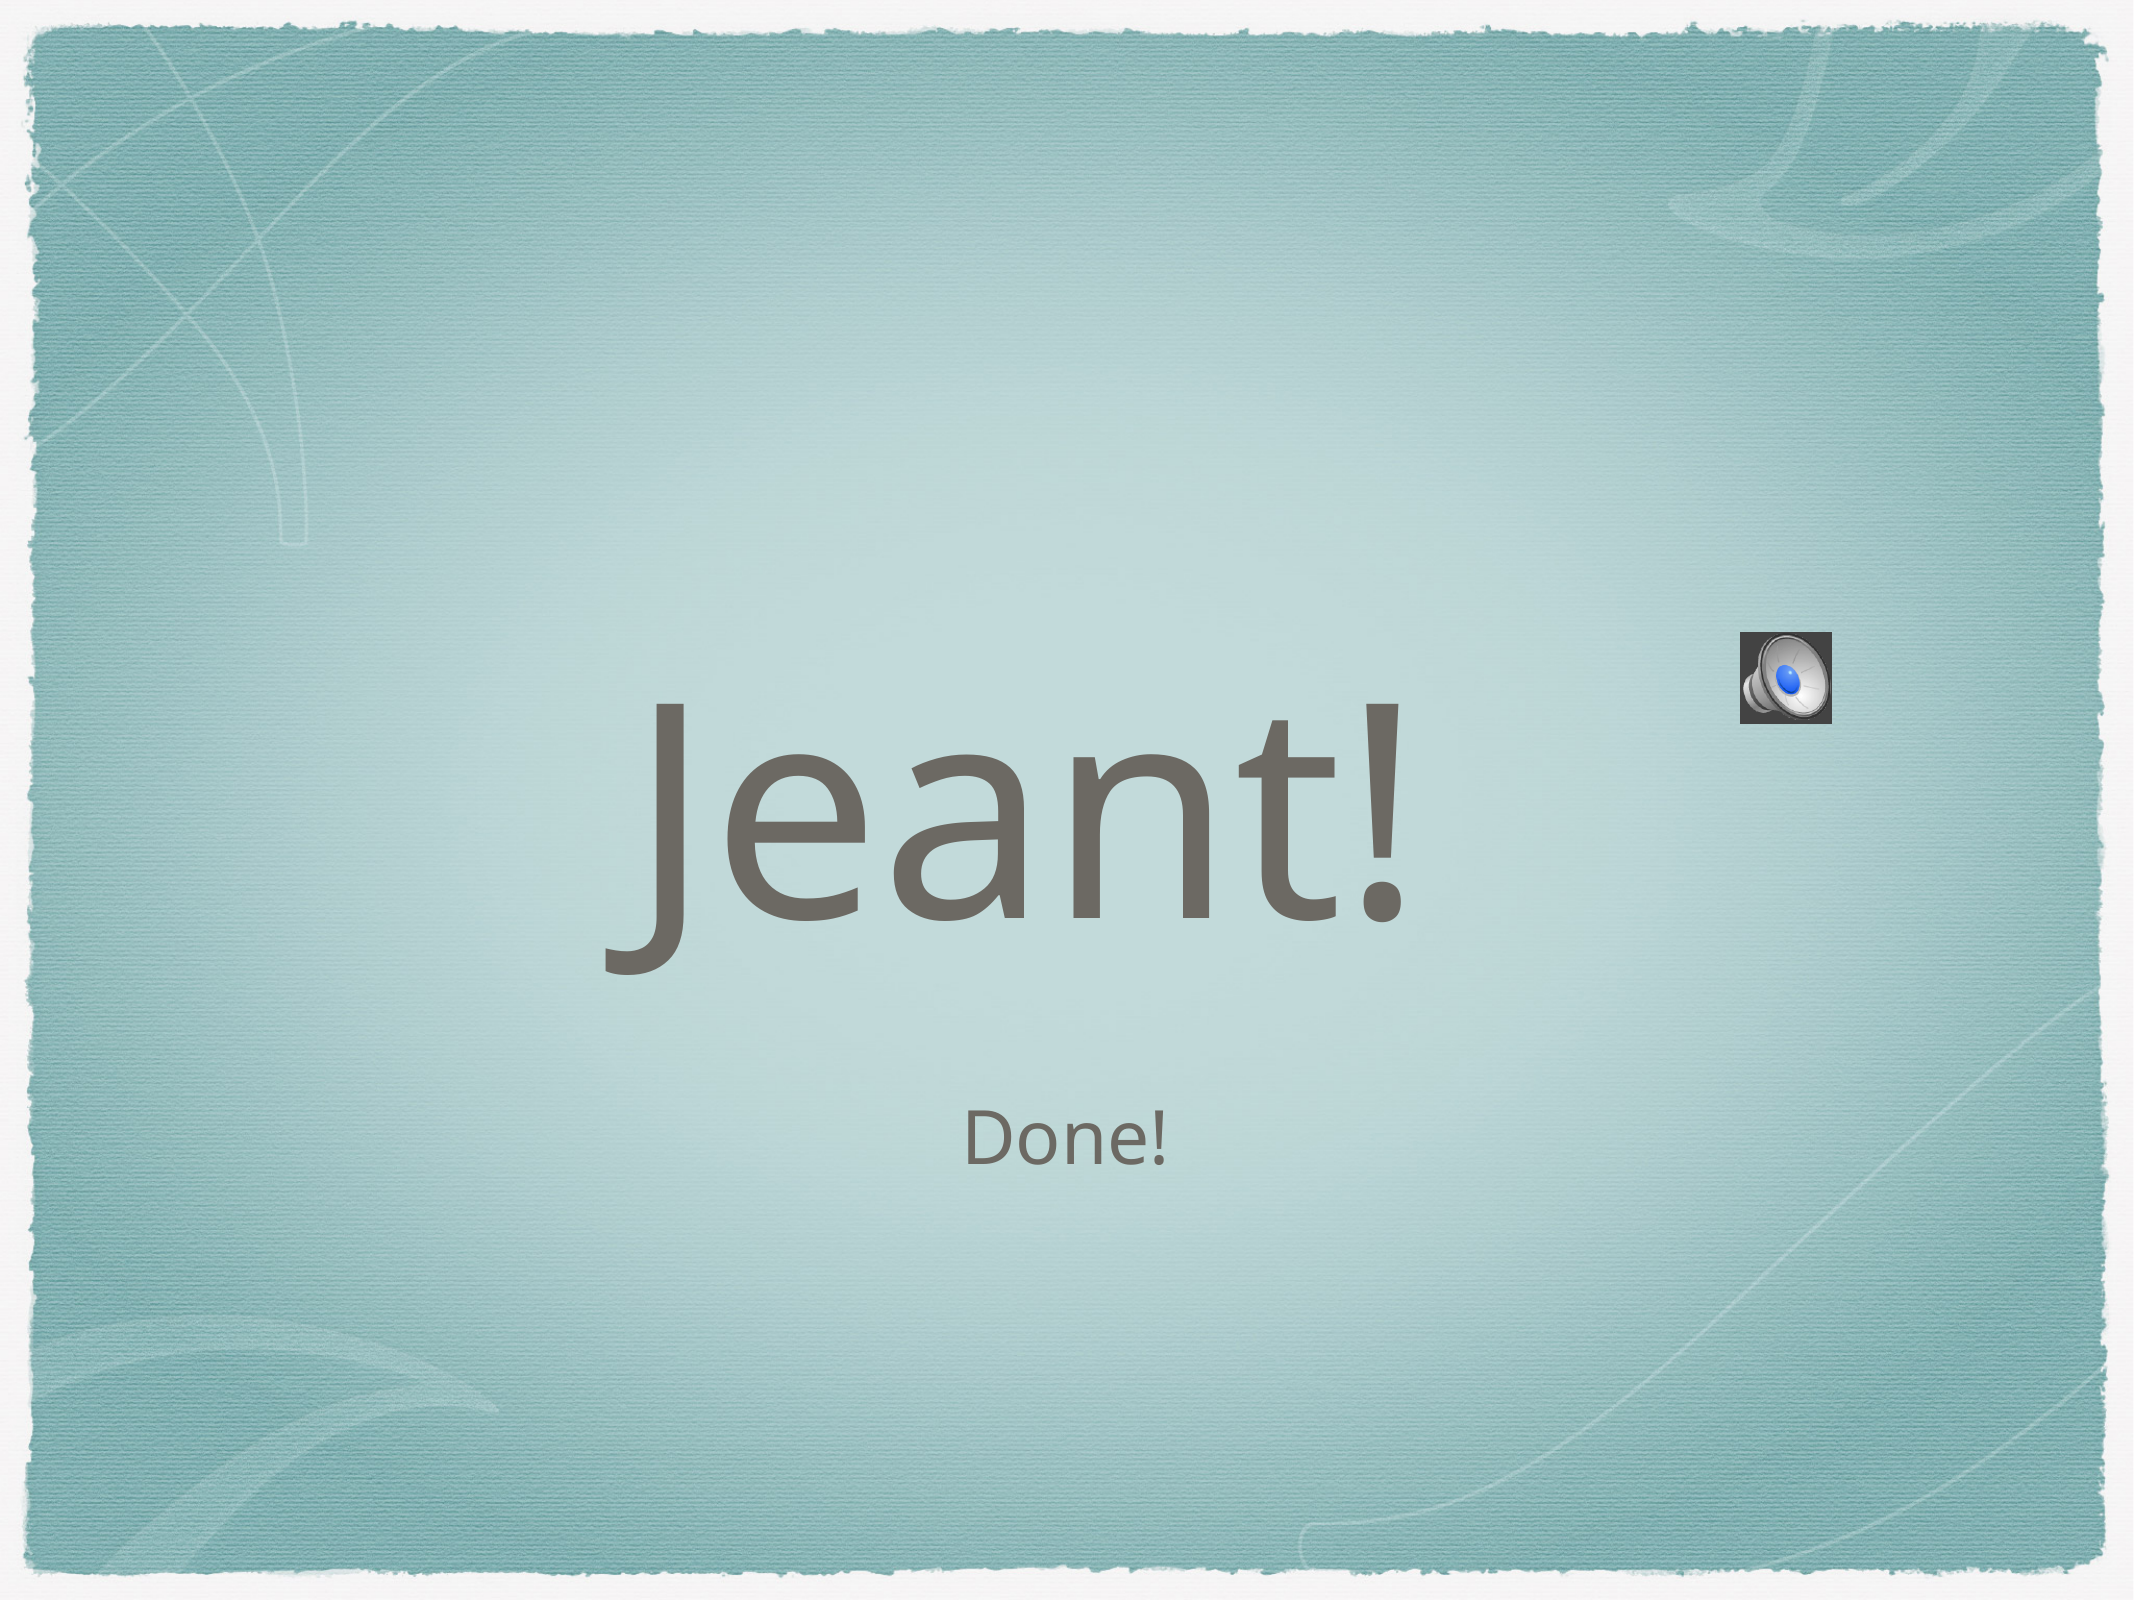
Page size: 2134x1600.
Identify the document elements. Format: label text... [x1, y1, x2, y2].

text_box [1739, 630, 1834, 726]
text_box Done! [952, 1081, 1179, 1188]
picture [0, 0, 2134, 1600]
text_box Jeant! [621, 610, 1511, 988]
